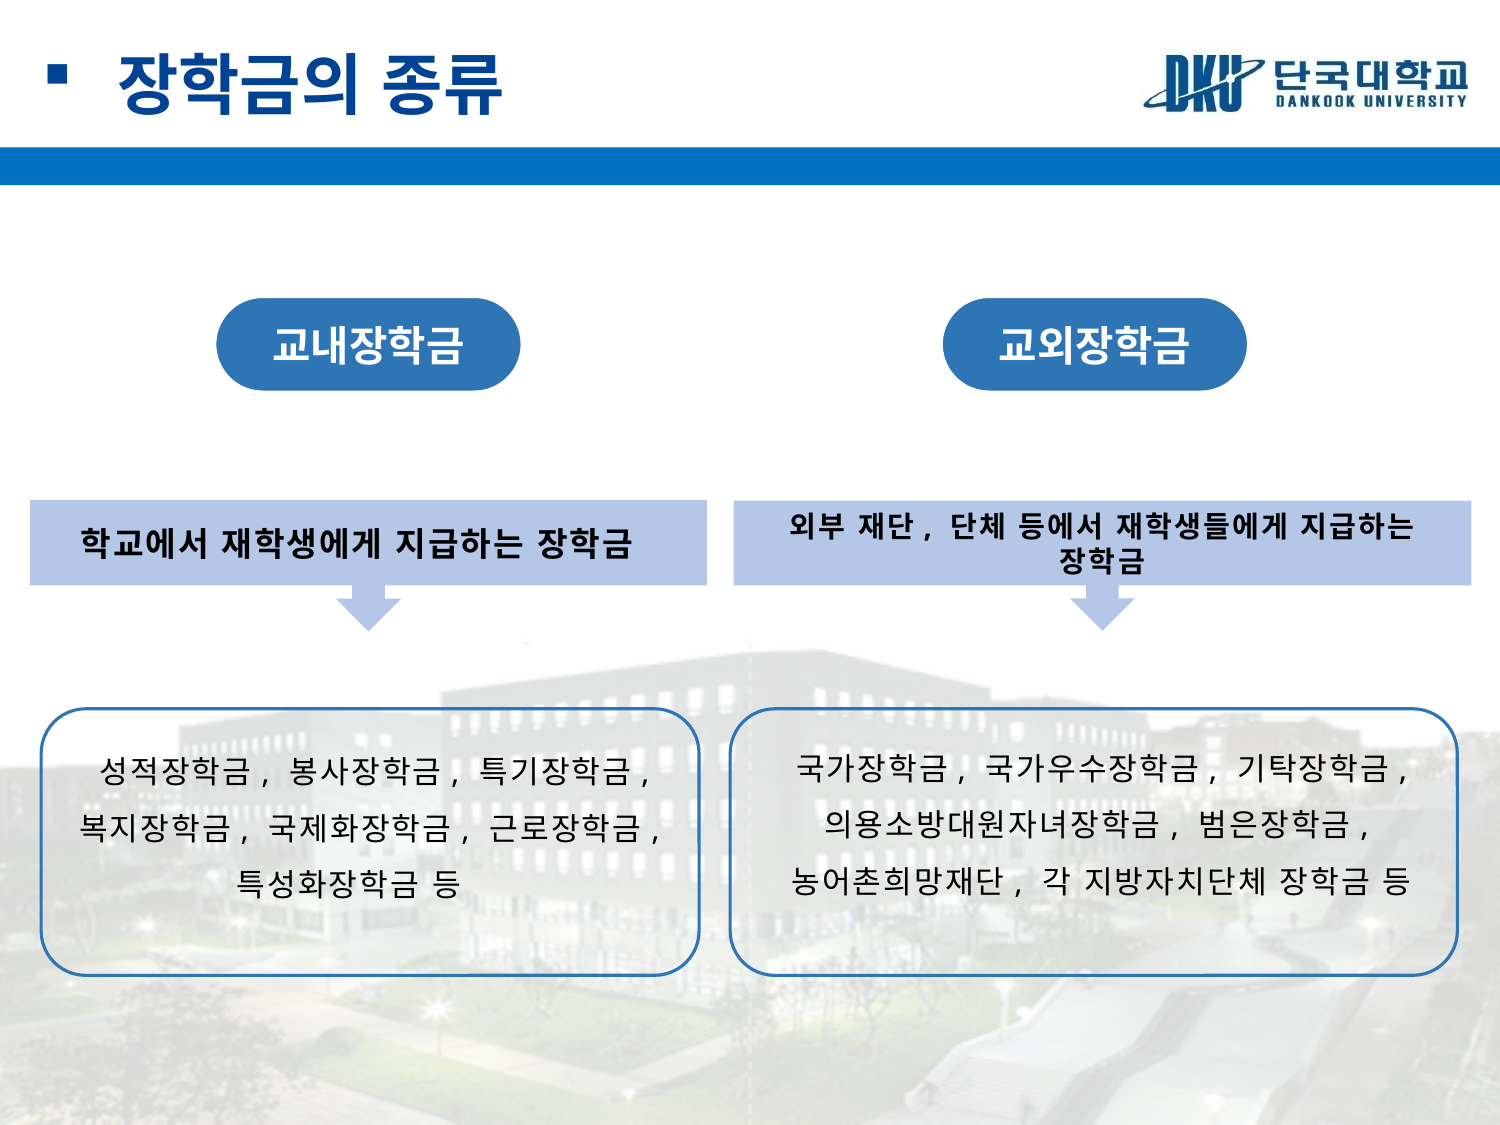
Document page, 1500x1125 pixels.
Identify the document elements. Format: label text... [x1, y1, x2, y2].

text_box 외부 재단, 단체 등에서 재학생들에게 지급하는 장학금 [733, 500, 1472, 632]
text_box 성적장학금, 봉사장학금, 특기장학금, 복지장학금, 국제화장학금, 근로장학금,특성화장학금 등 [30, 723, 52, 951]
text_box [730, 708, 1458, 976]
picture [1139, 45, 1472, 120]
text_box 학교에서 재학생에게 지급하는 장학금 [29, 499, 708, 633]
text_box [0, 634, 1500, 1125]
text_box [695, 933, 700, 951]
text_box [0, 146, 1500, 186]
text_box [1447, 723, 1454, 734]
text_box 교내장학금 [213, 294, 524, 394]
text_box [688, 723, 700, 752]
text_box 교외장학금 [939, 294, 1251, 394]
text_box [41, 708, 700, 976]
text_box 장학금의 종류 [27, 35, 1087, 131]
